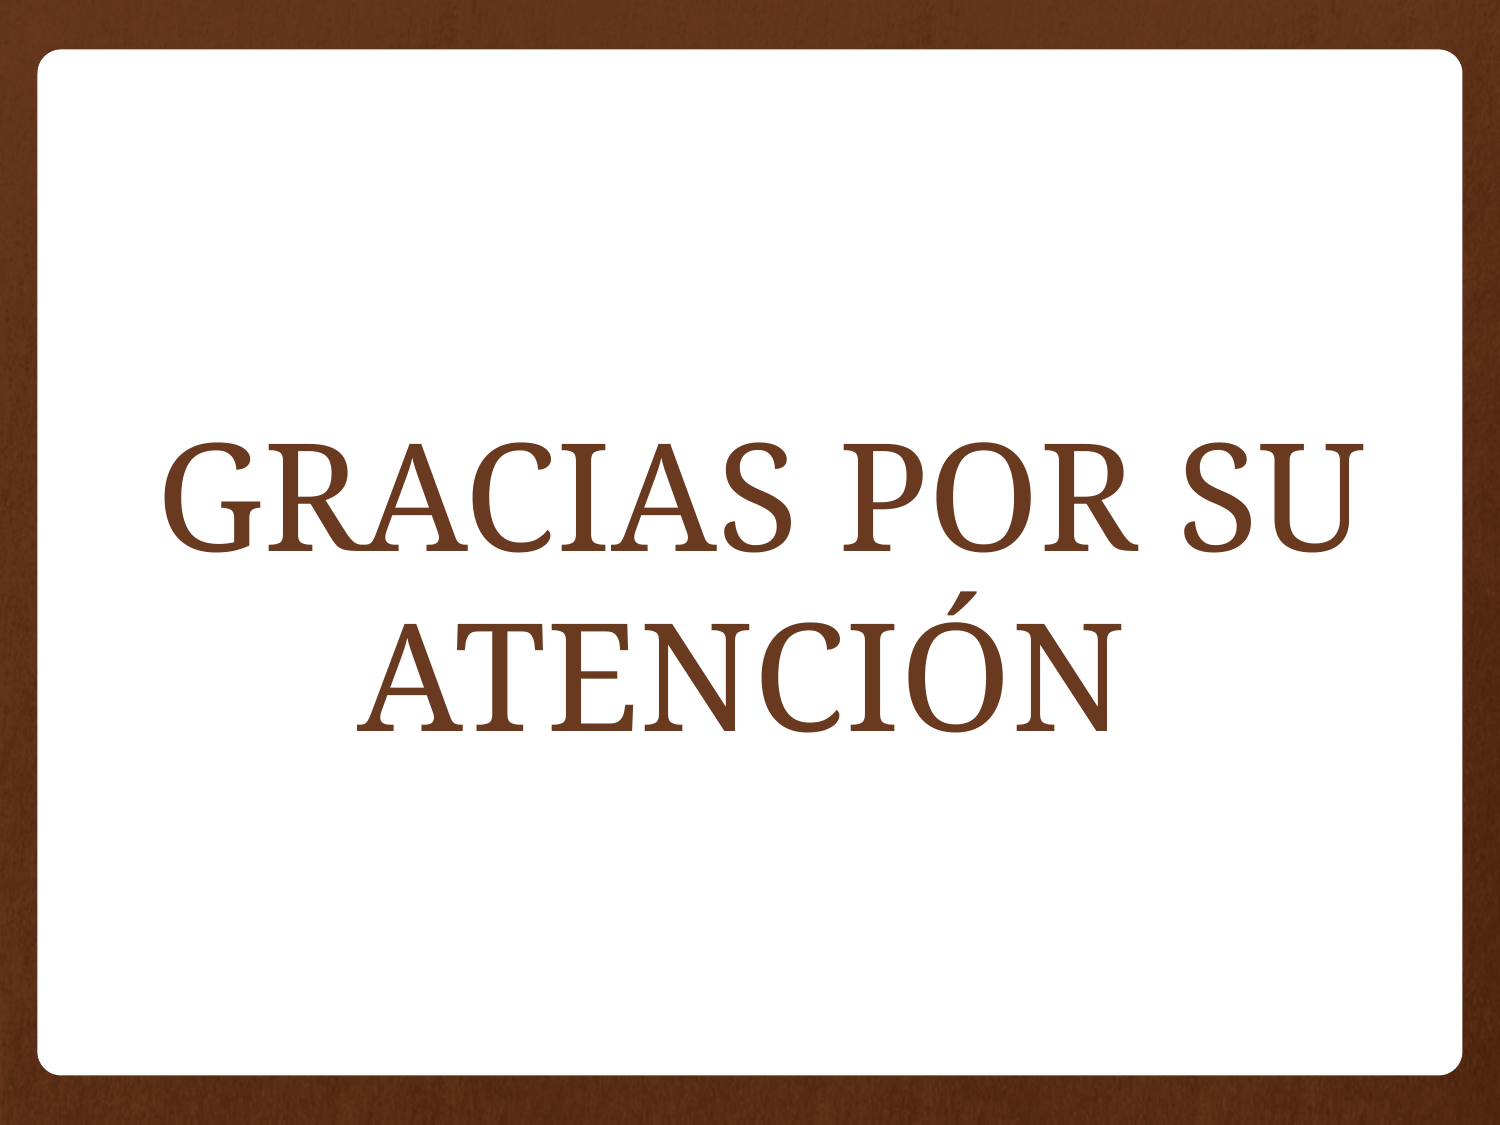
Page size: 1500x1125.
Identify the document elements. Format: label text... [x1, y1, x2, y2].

title GRACIAS POR SU ATENCIÓN [70, 304, 1454, 770]
